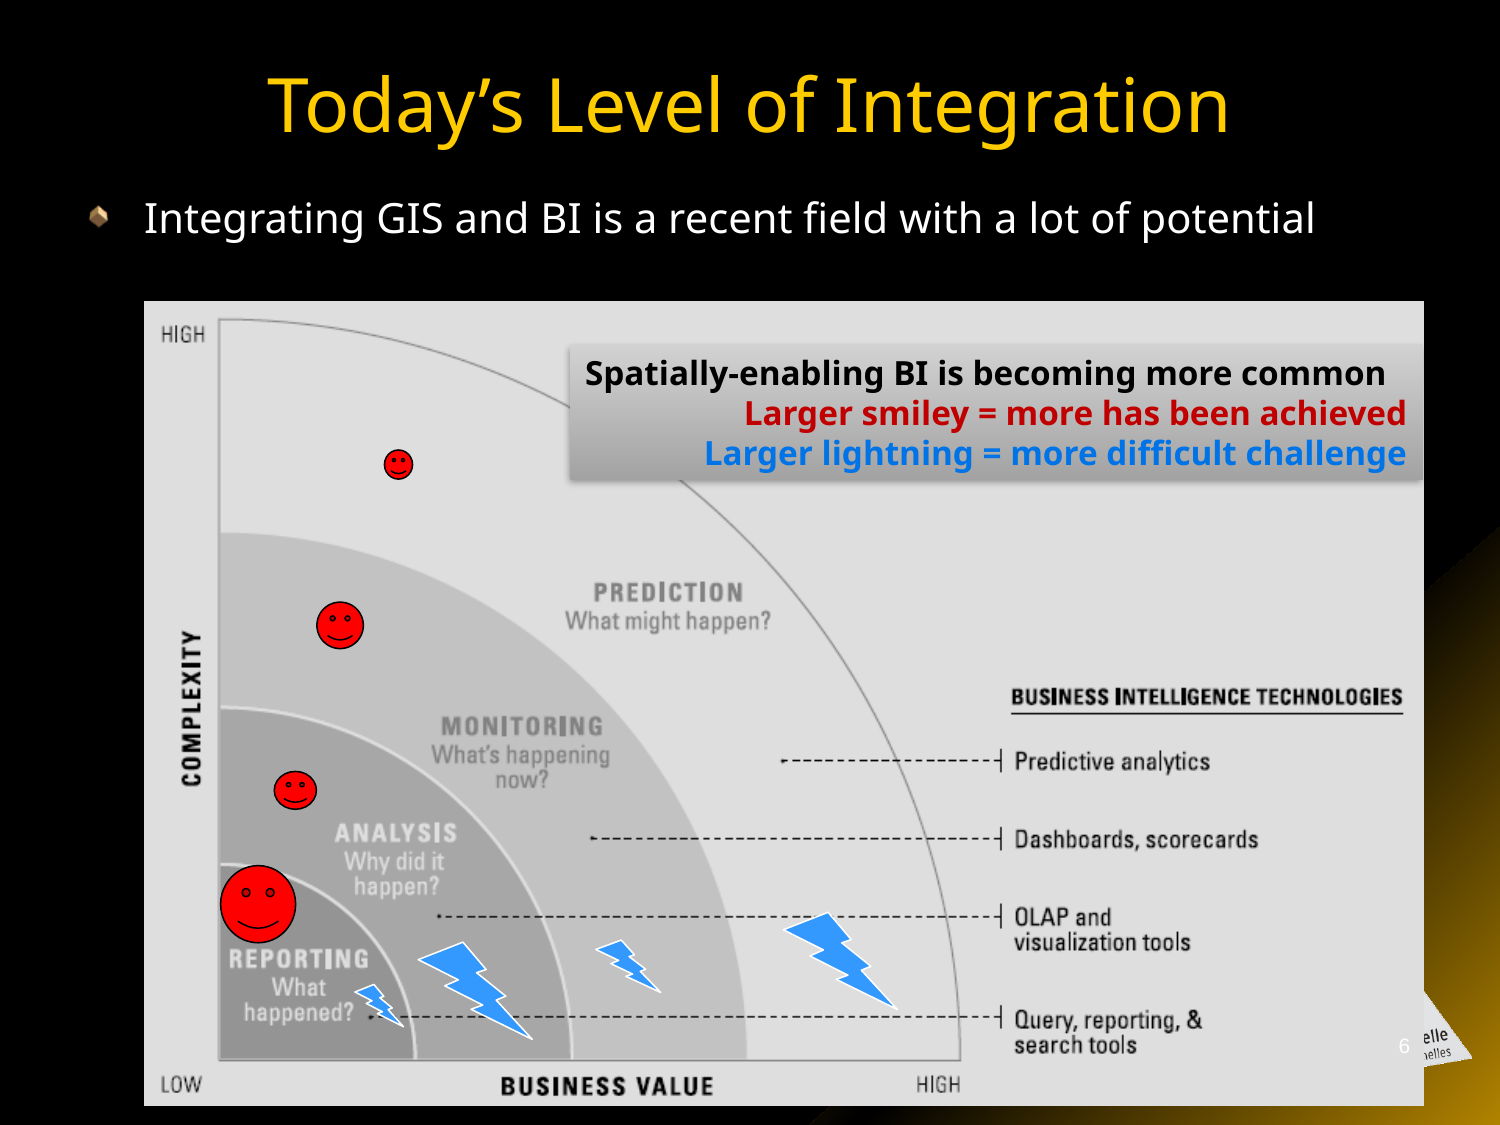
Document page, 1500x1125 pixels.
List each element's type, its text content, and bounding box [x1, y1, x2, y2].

picture [143, 300, 1472, 1106]
title Today’s Level of Integration [74, 15, 1426, 190]
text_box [220, 449, 413, 944]
picture [87, 205, 110, 228]
list Integrating GIS and BI is a recent field with a lot of potential [72, 184, 1424, 972]
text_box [354, 912, 898, 1040]
